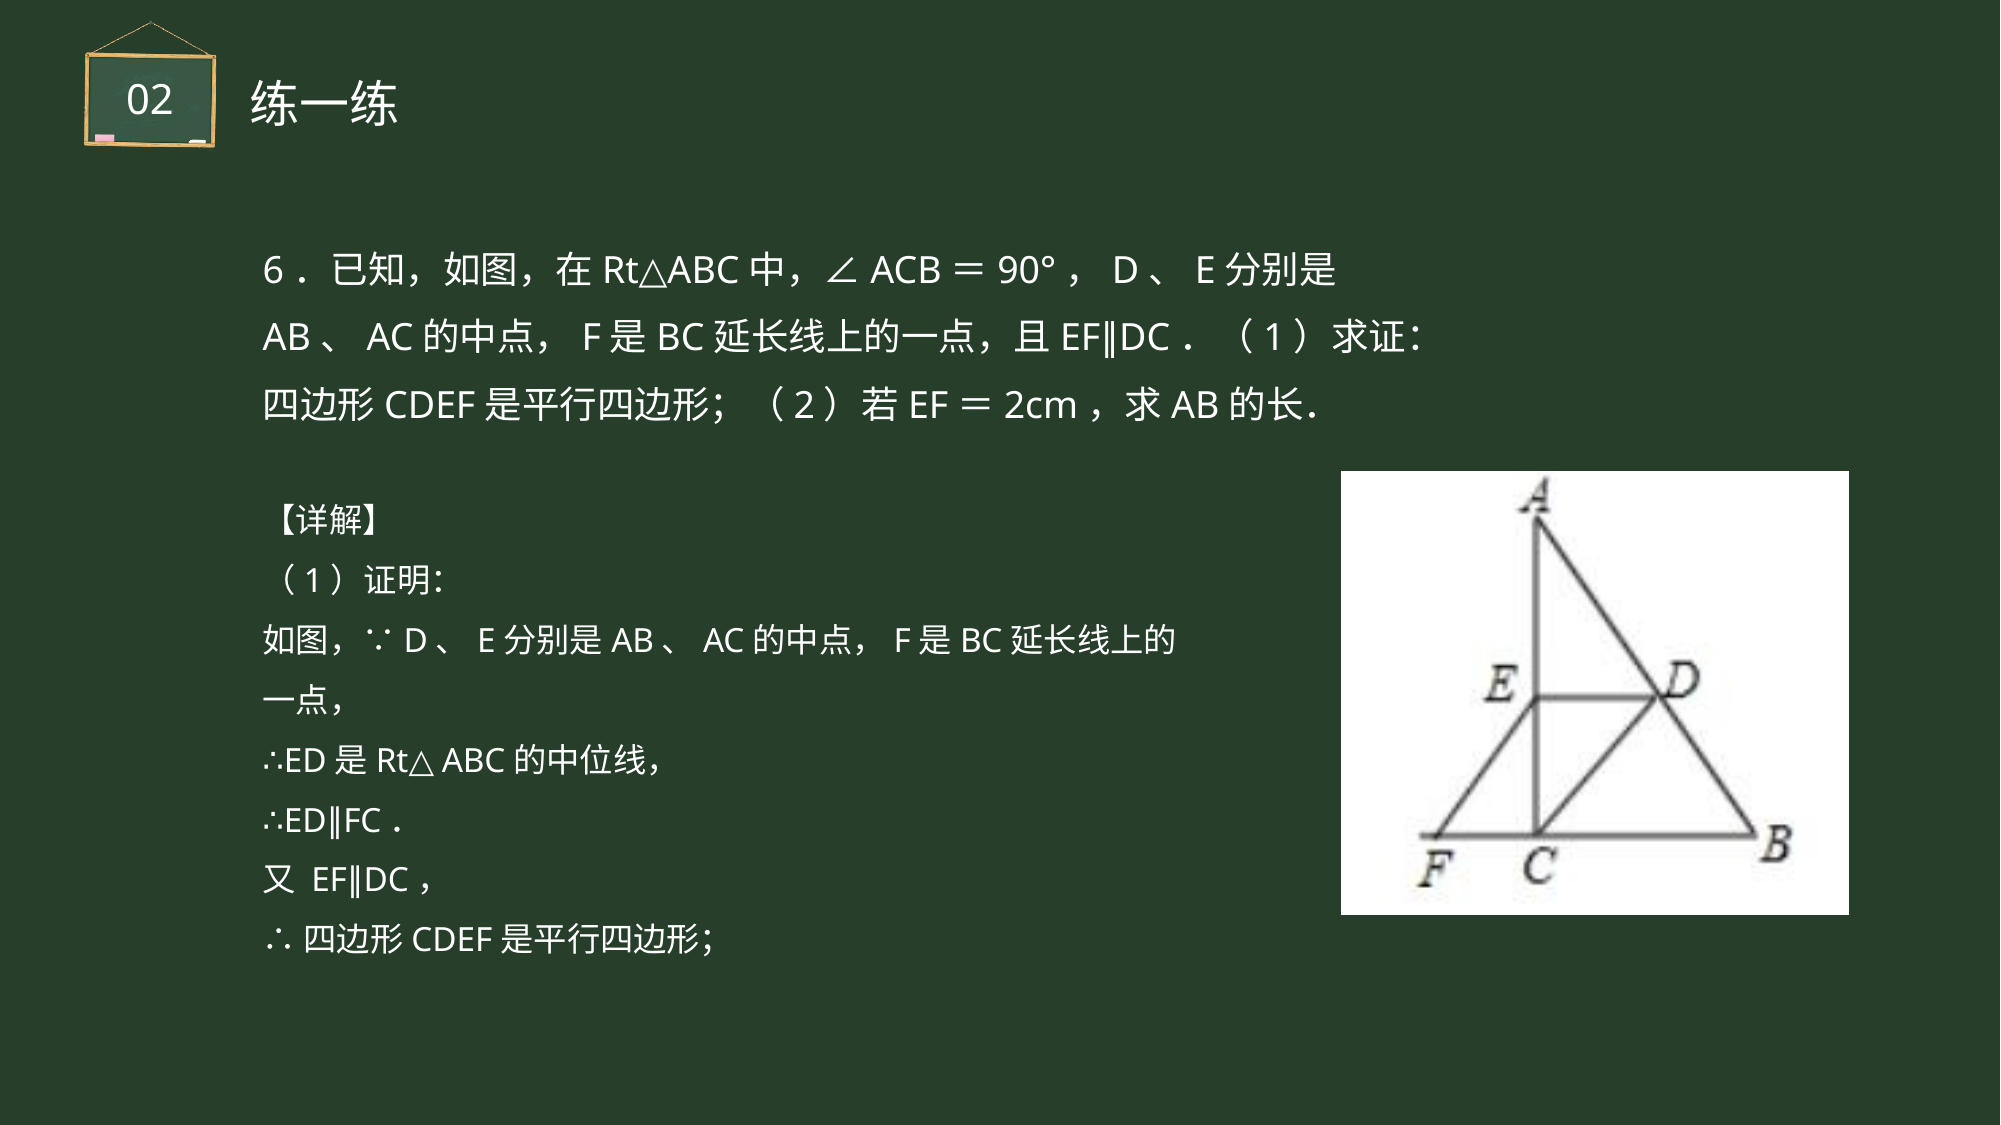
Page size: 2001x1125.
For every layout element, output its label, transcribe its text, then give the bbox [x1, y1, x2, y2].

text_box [80, 17, 894, 152]
text_box 6．已知，如图，在Rt△ABC中，∠ACB＝90°，D、E分别是AB、AC的中点，F是BC延长线上的一点，且EF∥DC．（1）求证：四边形CDEF是平行四边形；（2）若EF＝2cm，求AB的长． [247, 215, 1494, 434]
text_box 【详解】 （1）证明： 如图，∵D、E分别是AB、AC的中点，F是BC延长线上的一点， ∴ED是Rt△ABC的中位线， ∴ED∥FC． 又 EF∥DC， ∴四边形CDEF是平行四边形； [247, 471, 1207, 1019]
picture [1341, 471, 1849, 915]
